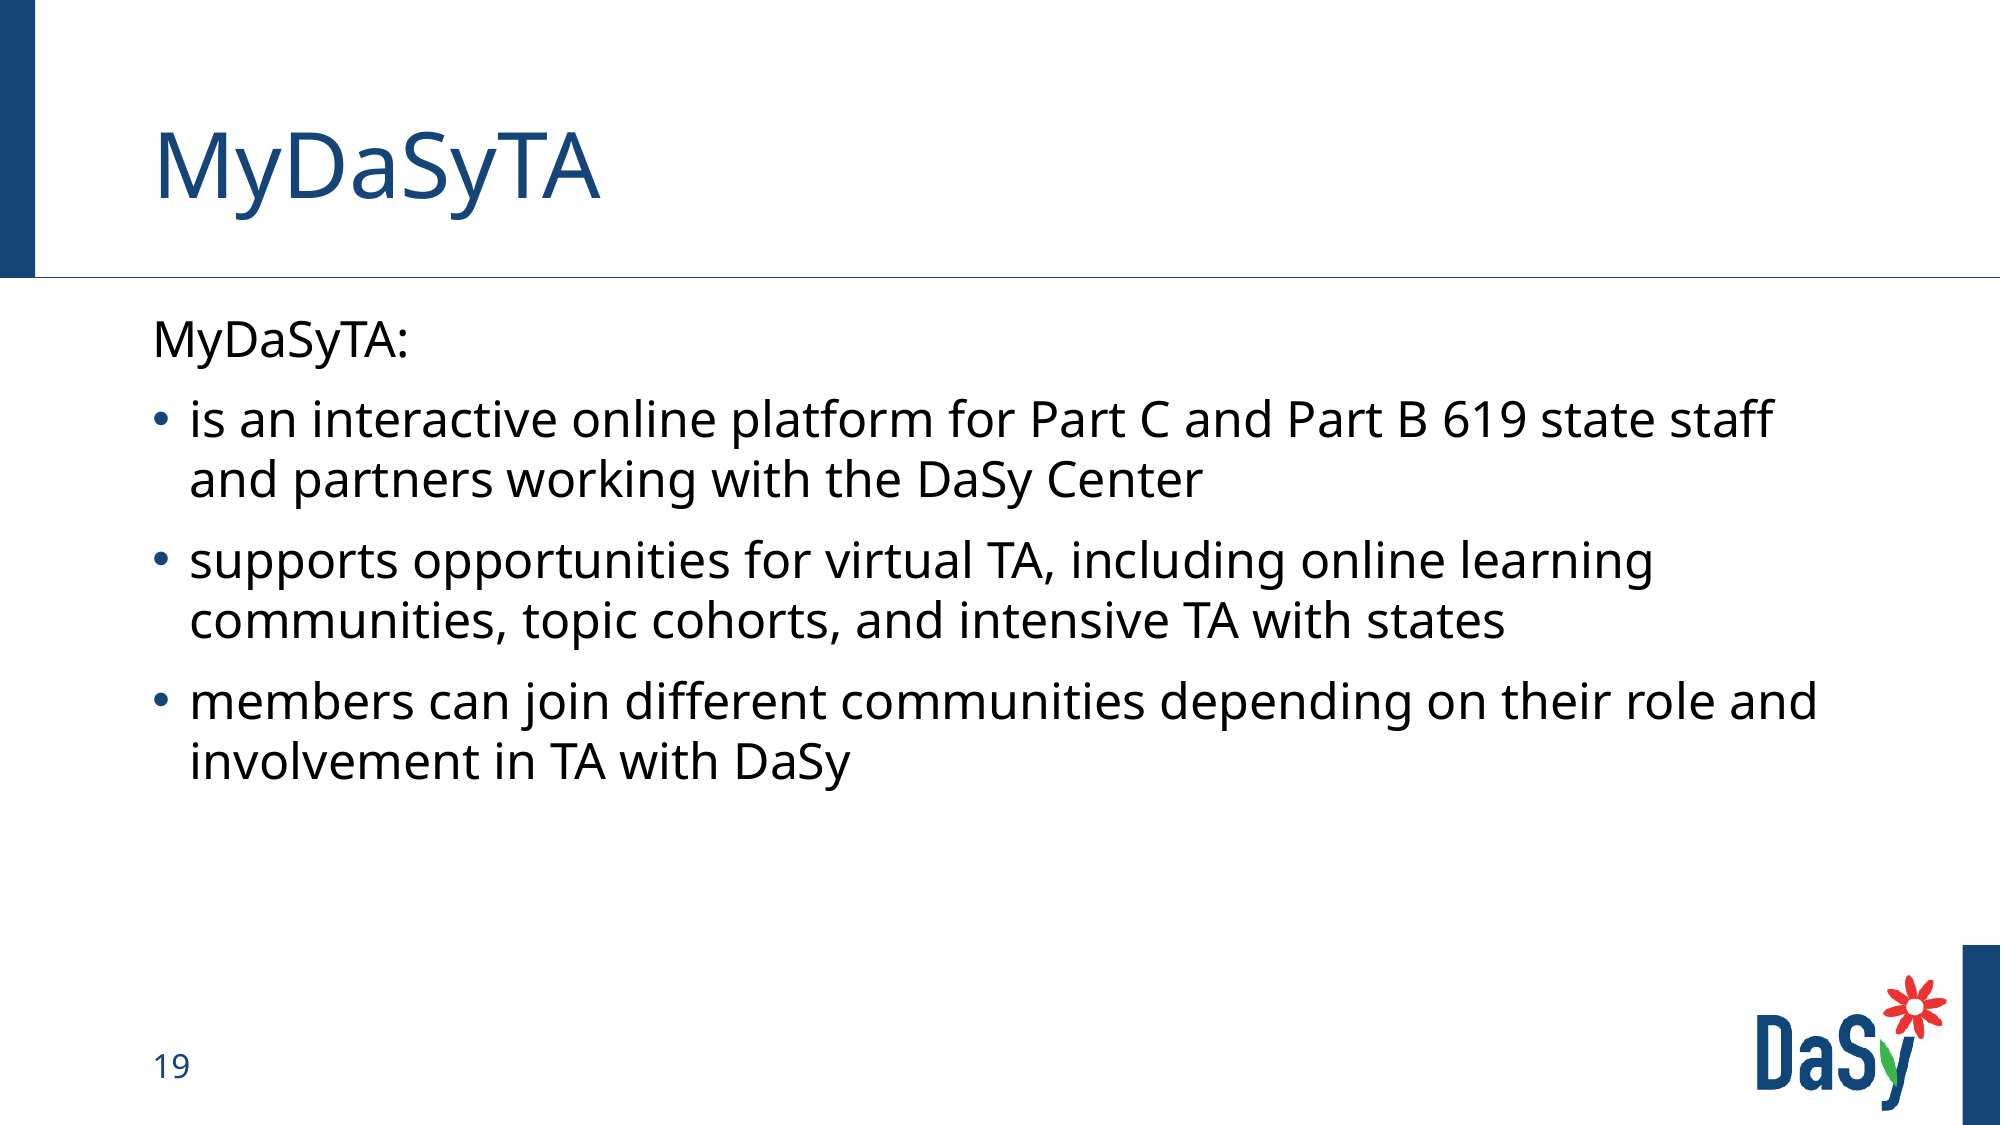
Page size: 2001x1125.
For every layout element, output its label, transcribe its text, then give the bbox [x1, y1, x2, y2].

list MyDaSyTA: is an interactive online platform for Part C and Part B 619 state staff and partners working with the DaSy Center supports opportunities for virtual TA, including online learning communities, topic cohorts, and intensive TA with states members can join different communities depending on their role and involvement in TA with DaSy [137, 299, 1863, 1008]
title MyDaSyTA [137, 59, 1863, 278]
picture [1757, 975, 1947, 1111]
